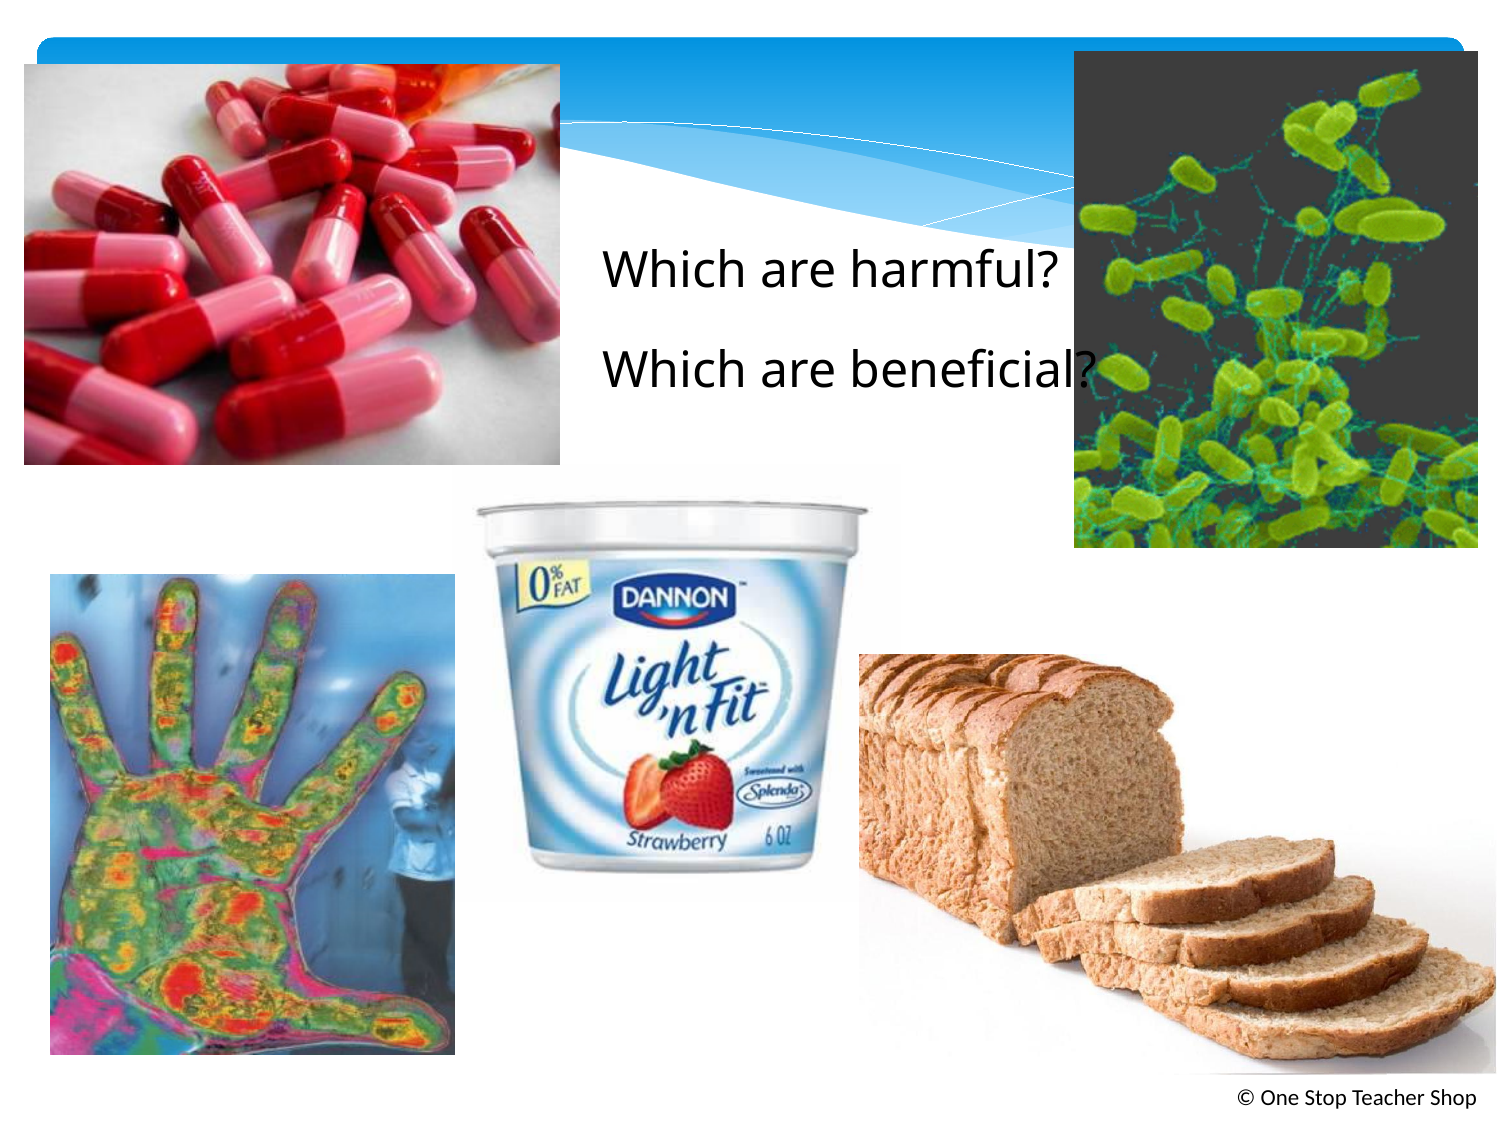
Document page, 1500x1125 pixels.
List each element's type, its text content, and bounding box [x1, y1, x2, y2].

text_box Which are harmful? Which are beneficial? [587, 200, 1068, 364]
picture [24, 63, 1498, 1076]
picture [1074, 51, 1478, 548]
text_box © One Stop Teacher Shop [1221, 1085, 1493, 1118]
